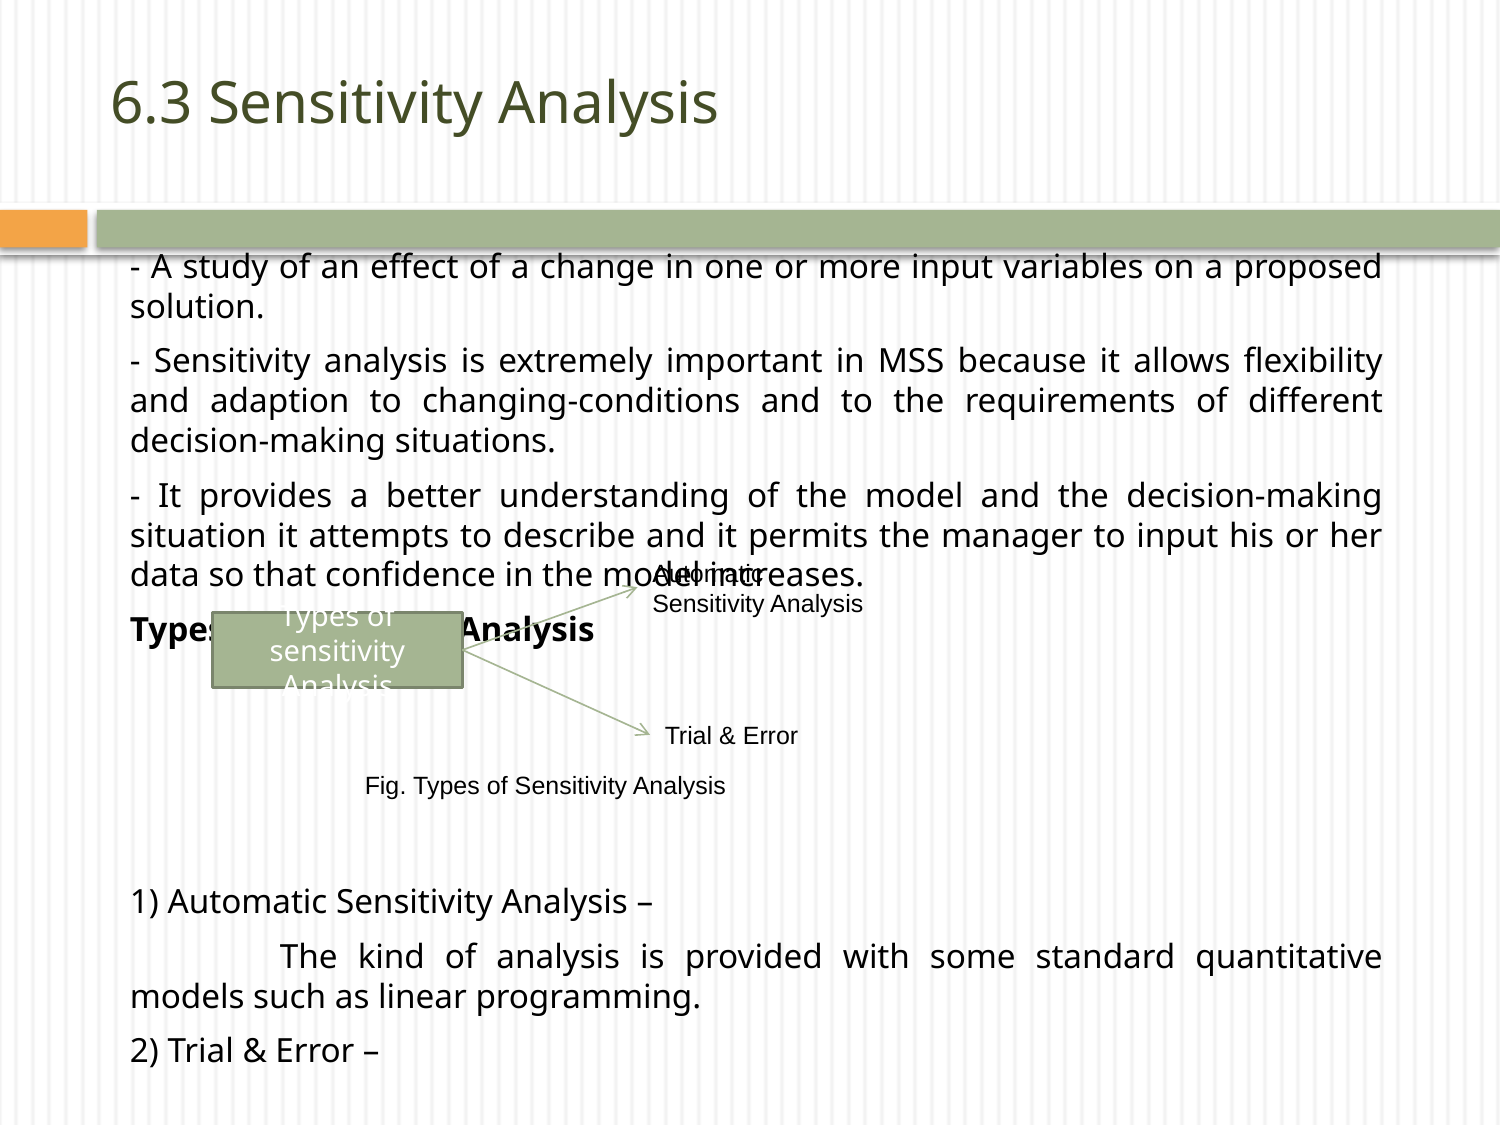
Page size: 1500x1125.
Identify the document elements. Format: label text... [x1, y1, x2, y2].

title 6.3 Sensitivity Analysis [95, 37, 1434, 163]
list - A study of an effect of a change in one or more input variables on a proposed solution. - Sensitivity analysis is extremely important in MSS because it allows flexibility and adaption to changing-conditions and to the requirements of different decision-making situations. - It provides a better understanding of the model and the decision-making situation it attempts to describe and it permits the manager to input his or her data so that confidence in the model increases. Types of Sensitivity Analysis 1) Automatic Sensitivity Analysis – The kind of analysis is provided with some standard quantitative models such as linear programming. 2) Trial & Error – [62, 237, 1401, 1080]
text_box Automatic Sensitivity Analysis [637, 549, 900, 625]
text_box Fig. Types of Sensitivity Analysis [349, 762, 788, 808]
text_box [462, 649, 651, 736]
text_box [462, 587, 638, 649]
text_box Trial & Error [650, 712, 913, 758]
text_box Types of sensitivity Analysis [211, 611, 456, 689]
